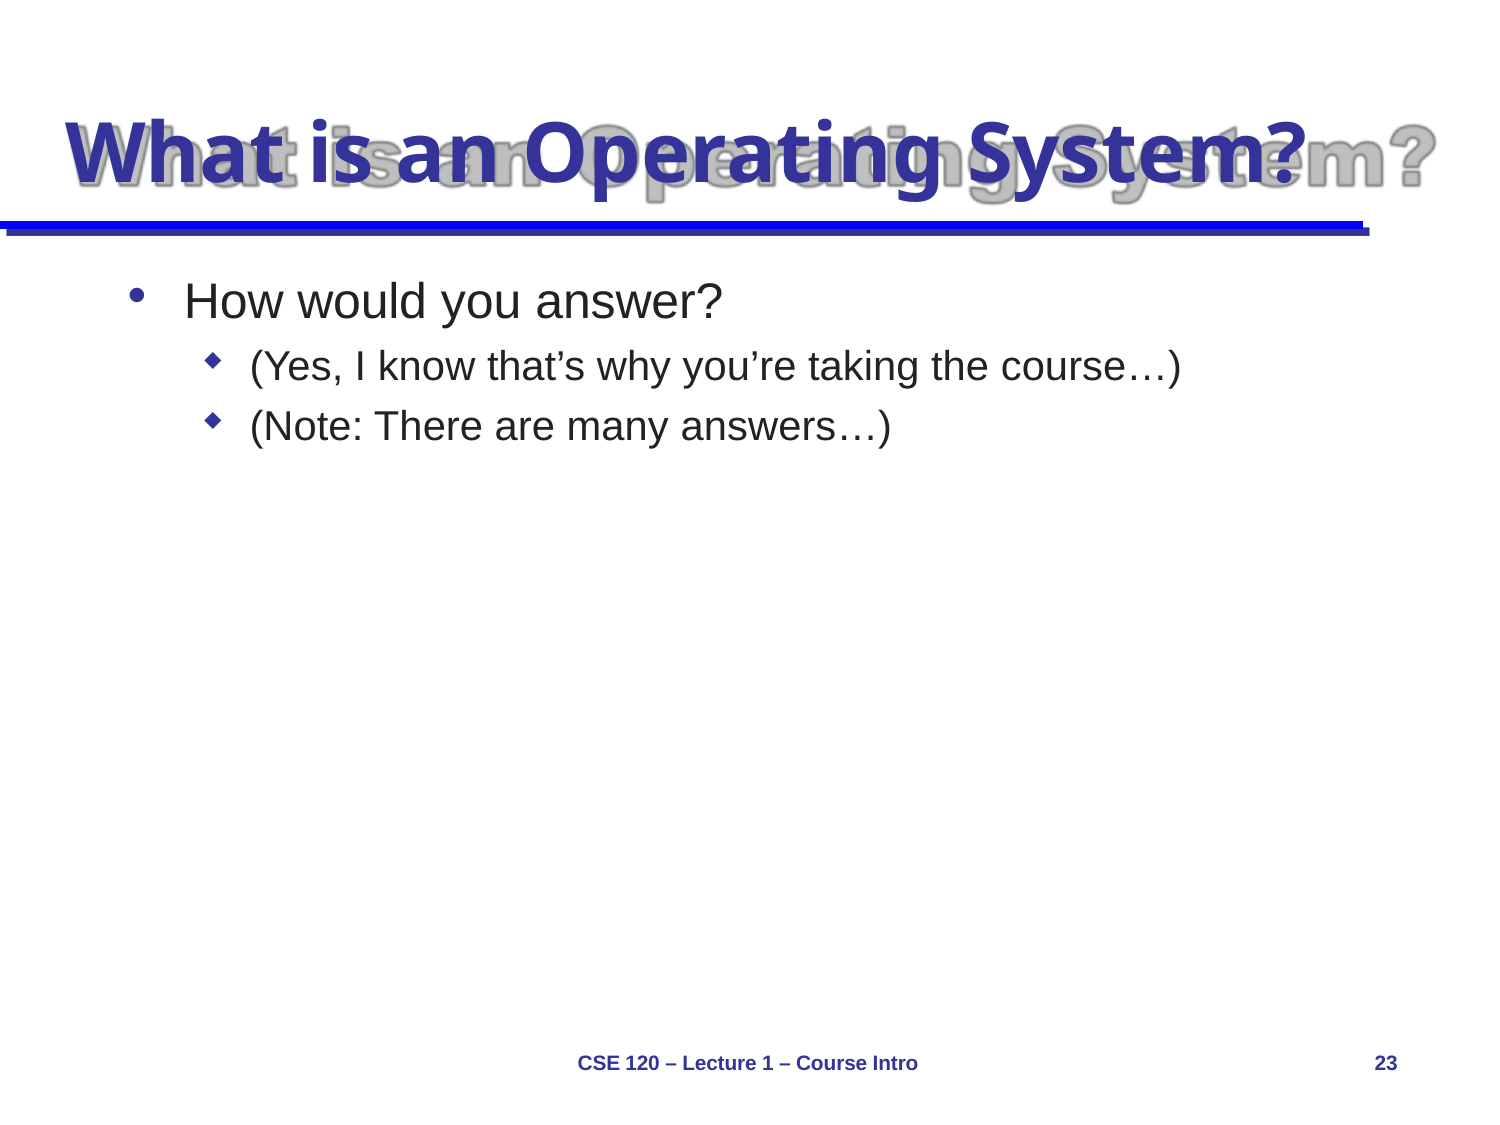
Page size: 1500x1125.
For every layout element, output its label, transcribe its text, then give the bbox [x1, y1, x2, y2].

text_box [13, 78, 1492, 262]
picture [6, 229, 13, 236]
text_box How would you answer? (Yes, I know that’s why you’re taking the course…) (Note: There are many answers…) [125, 268, 1187, 449]
title What is an Operating System? [63, 99, 1437, 288]
slide_number 23 [1370, 1049, 1402, 1125]
footer CSE 120 – Lecture 1 – Course Intro [575, 1049, 925, 1125]
